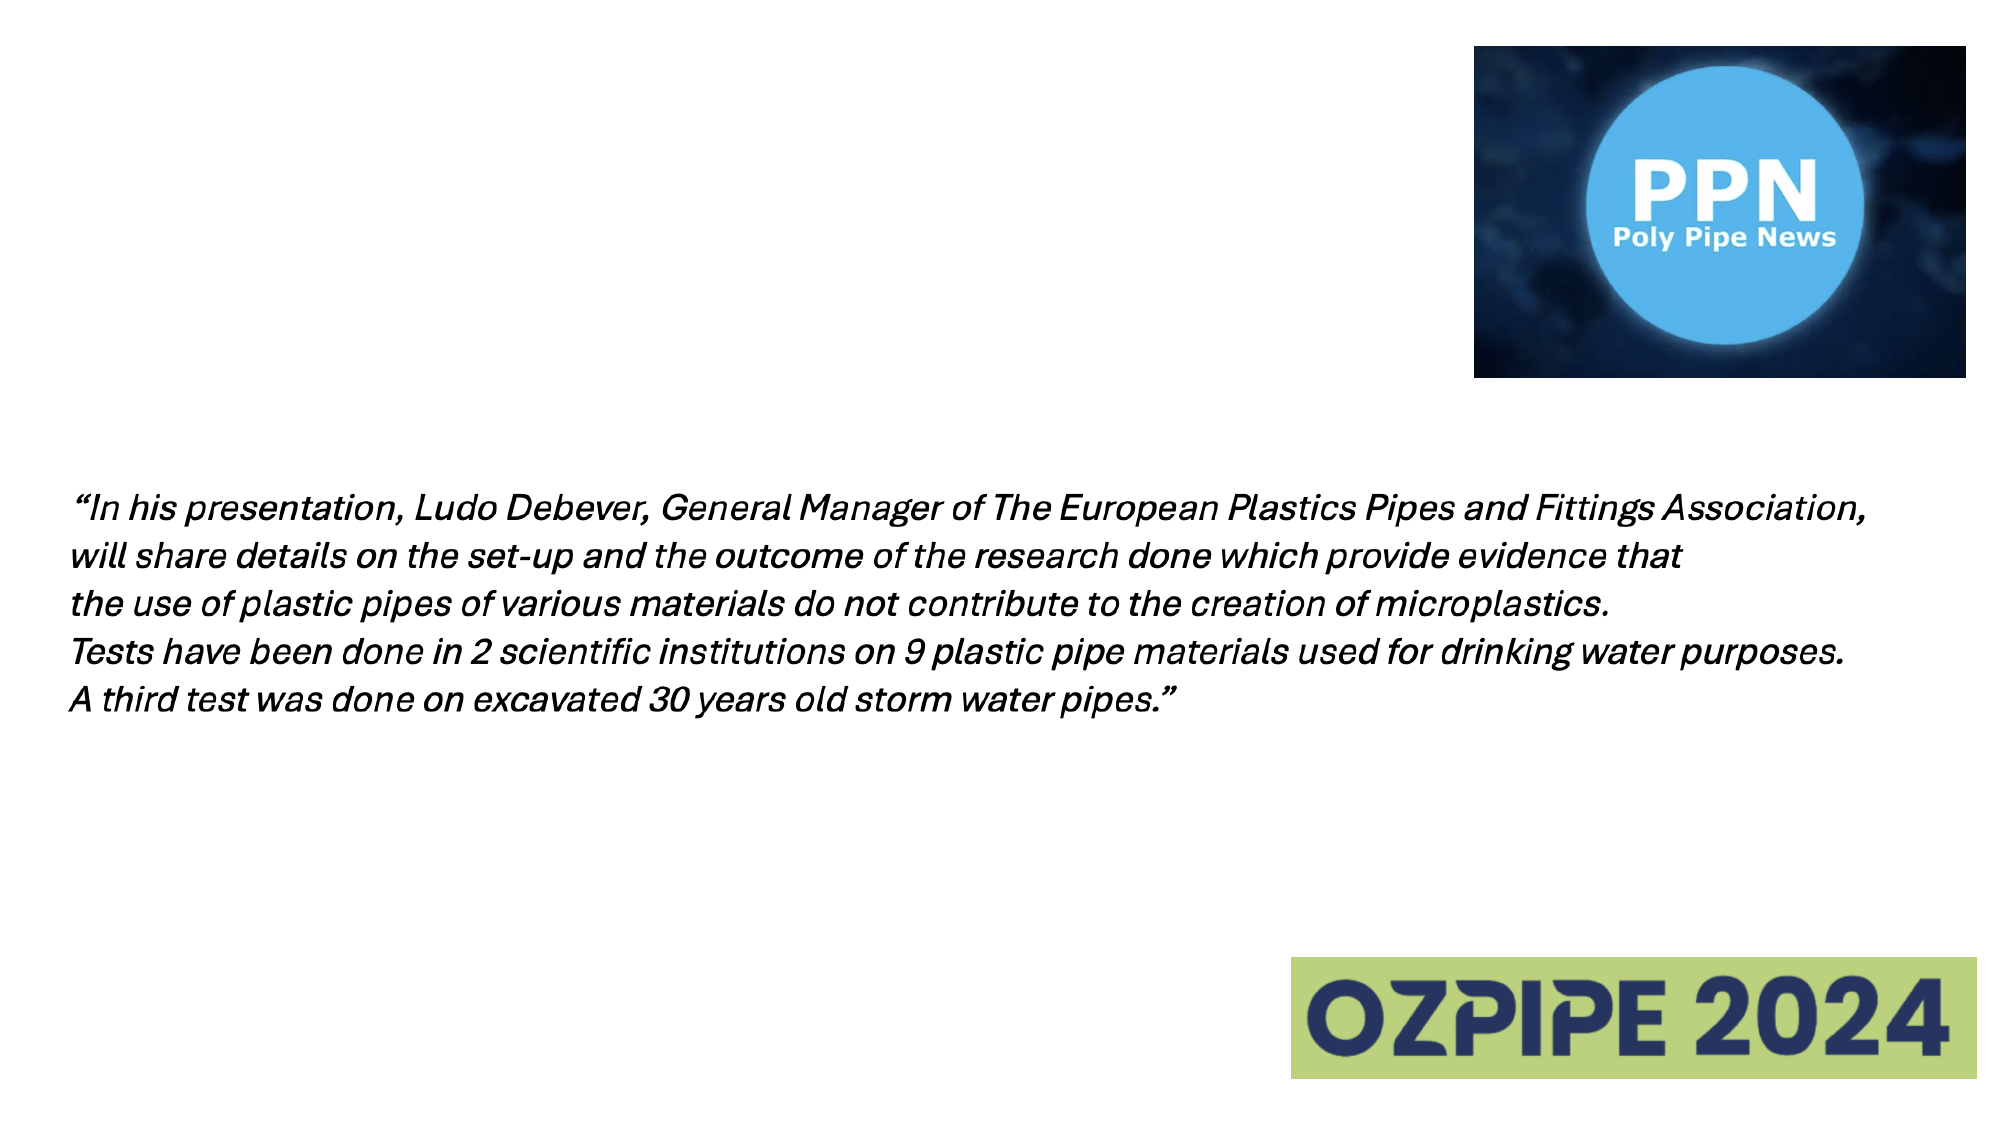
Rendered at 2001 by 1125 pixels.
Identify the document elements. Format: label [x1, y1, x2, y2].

picture [1474, 46, 1966, 378]
picture [40, 468, 1899, 735]
picture [1291, 957, 1977, 1079]
